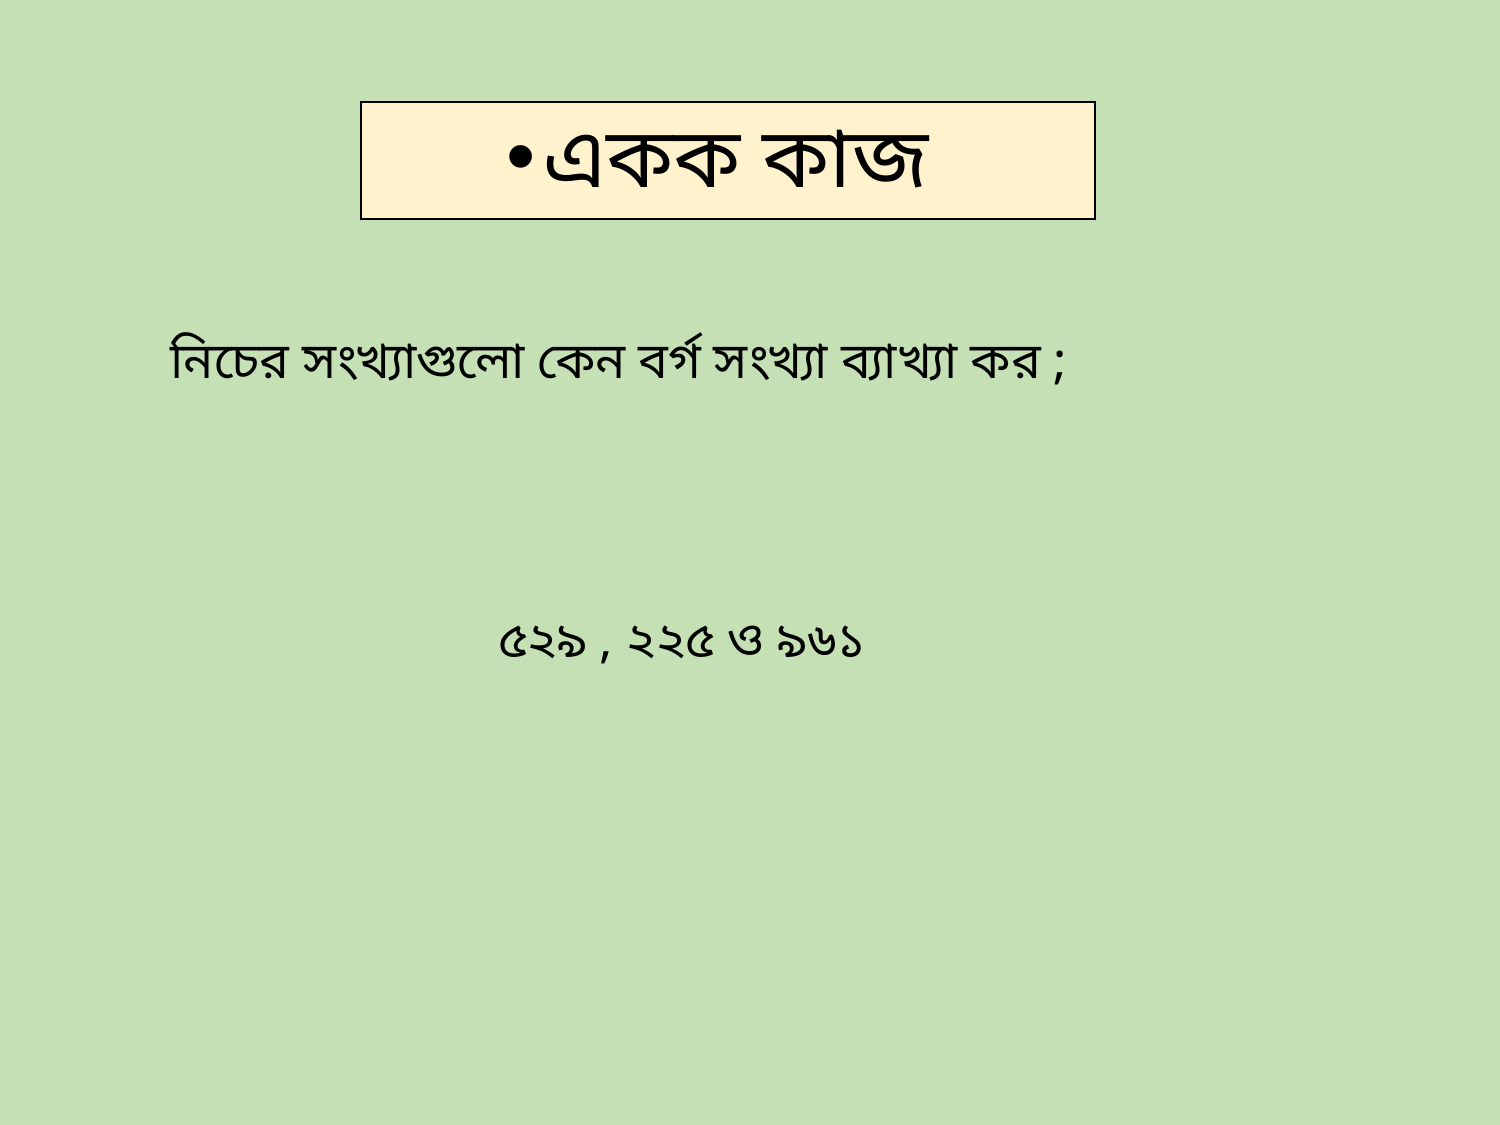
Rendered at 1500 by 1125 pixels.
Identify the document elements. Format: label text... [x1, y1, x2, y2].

text_box ৫২৯ , ২২৫ ও ৯৬১ [483, 599, 973, 675]
text_box নিচের সংখ্যাগুলো কেন বর্গ সংখ্যা ব্যাখ্যা কর ; [155, 321, 1291, 396]
text_box একক কাজ [360, 101, 1096, 220]
